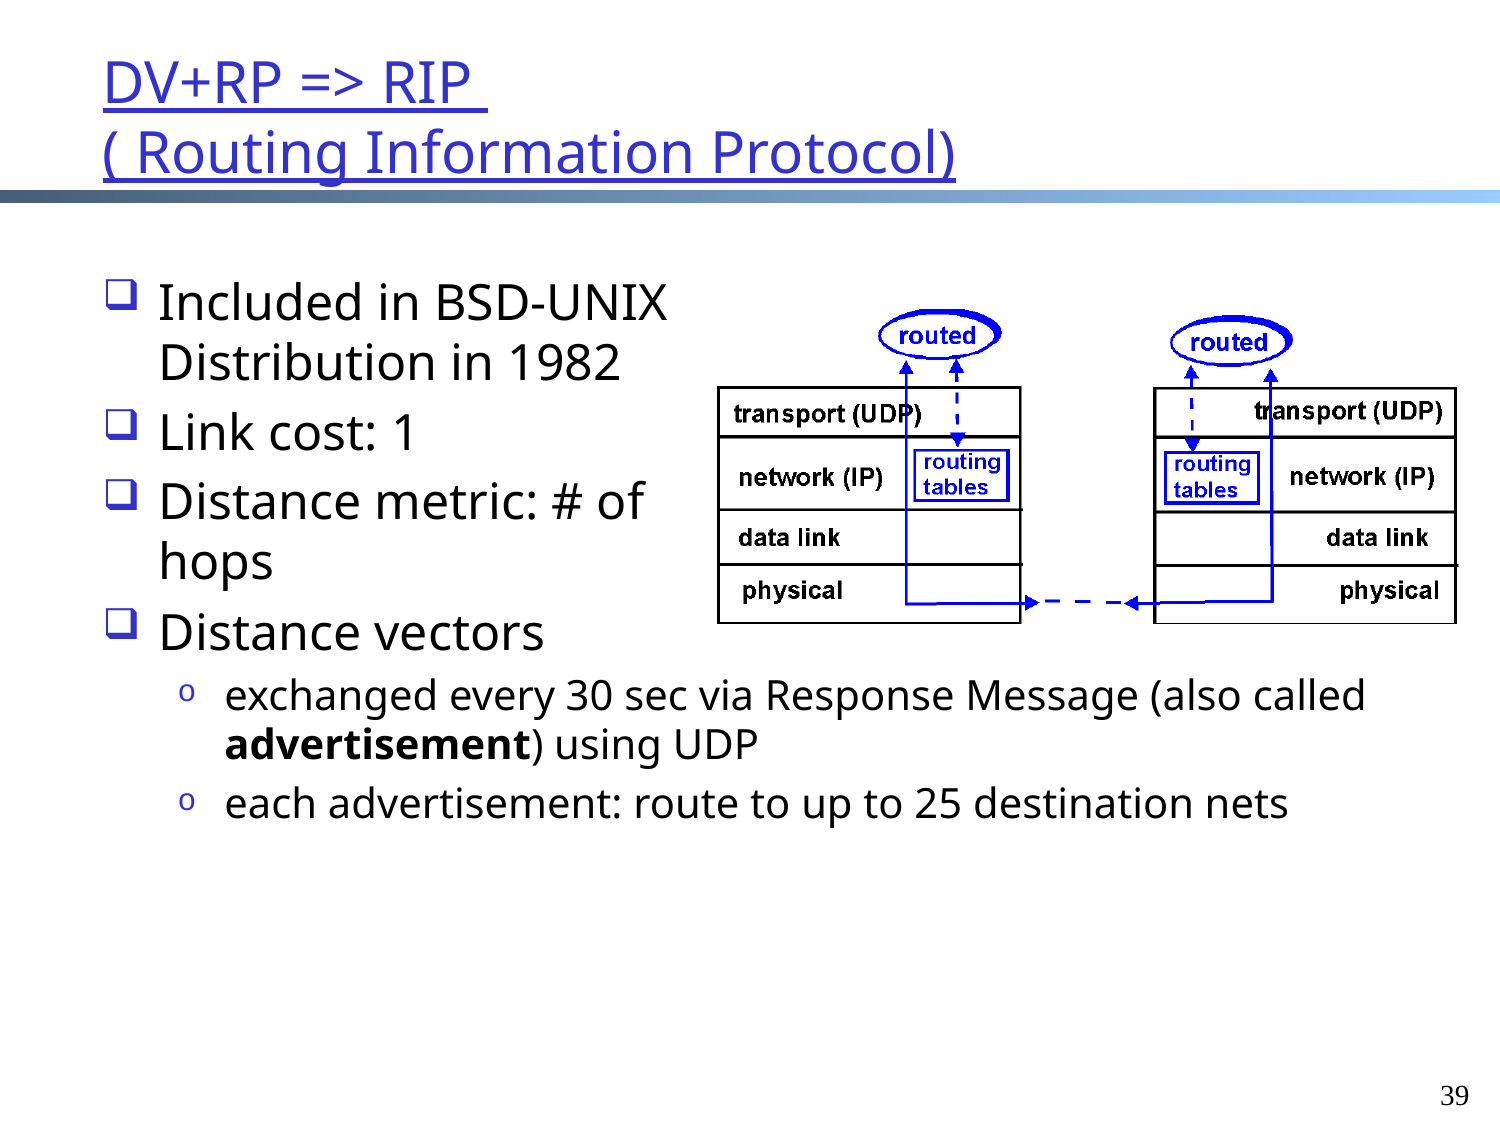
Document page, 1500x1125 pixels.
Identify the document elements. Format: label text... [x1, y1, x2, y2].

title DV+RP => RIP ( Routing Information Protocol) [87, 21, 1404, 210]
list Included in BSD-UNIX Distribution in 1982 Link cost: 1 Distance metric: # of hops Distance vectors exchanged every 30 sec via Response Message (also called advertisement) using UDP each advertisement: route to up to 25 destination nets [87, 262, 1438, 1075]
picture [717, 309, 1459, 624]
text_box 39 [1424, 1068, 1500, 1125]
